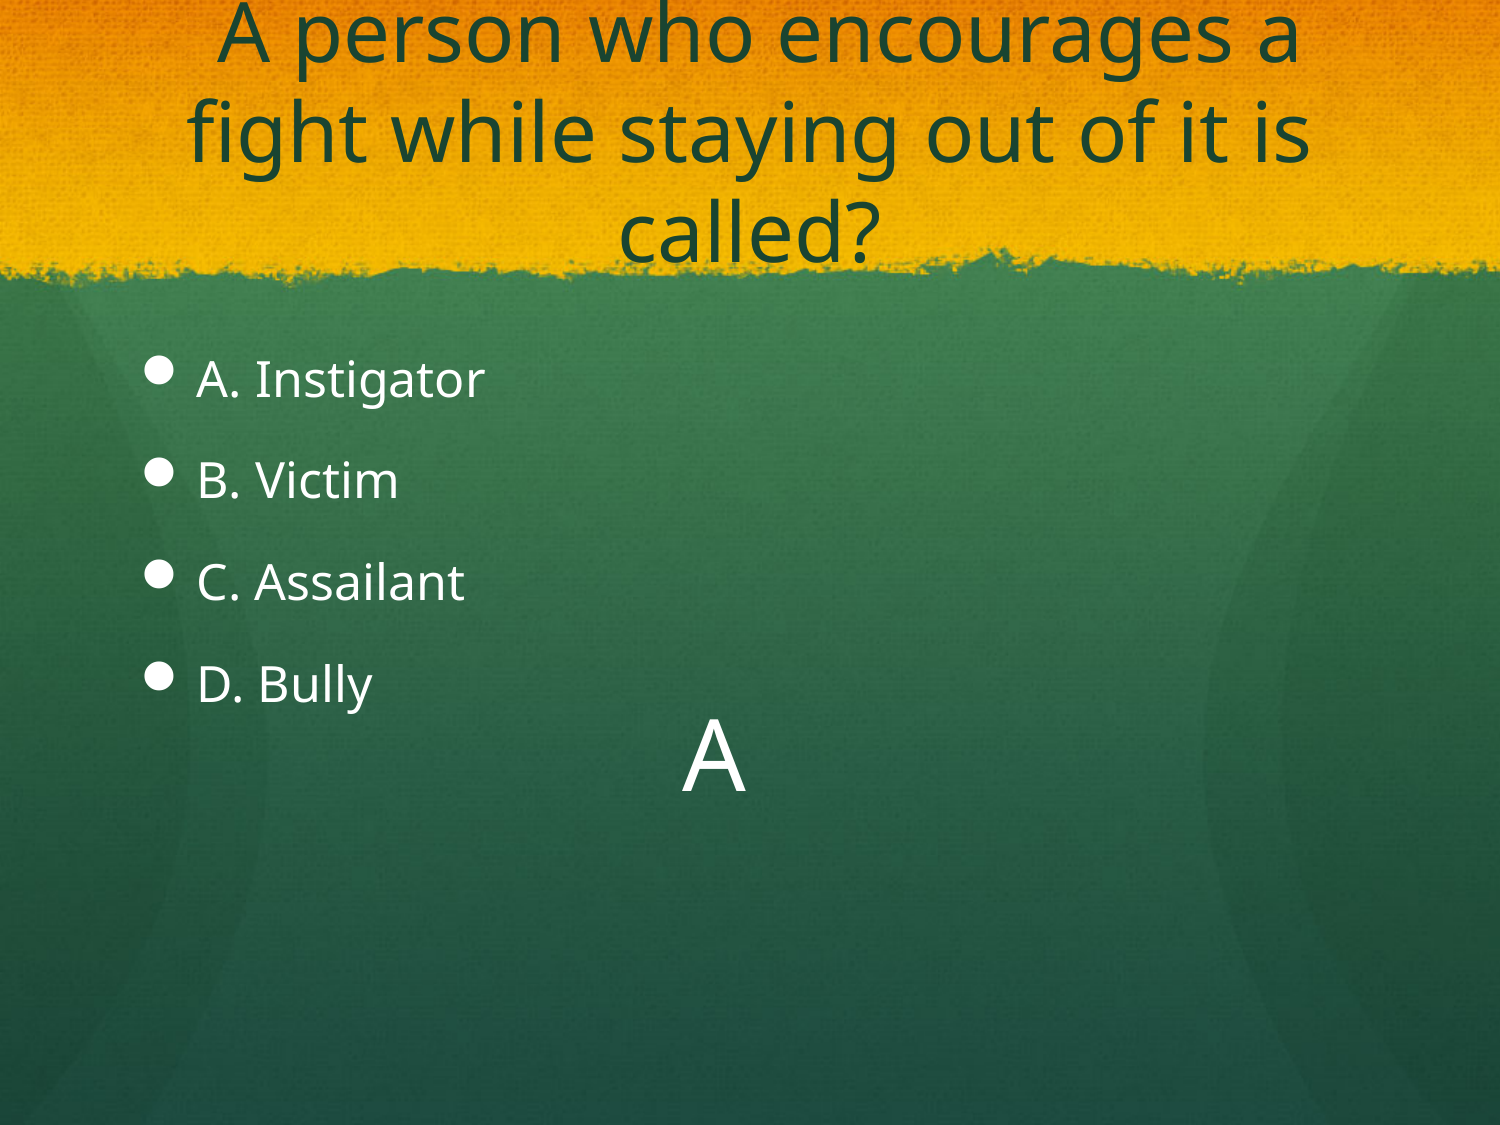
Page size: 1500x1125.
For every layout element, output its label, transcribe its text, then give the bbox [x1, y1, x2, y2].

picture [0, 0, 1500, 1125]
text_box A [667, 683, 927, 819]
title A person who encourages a fight while staying out of it is called? [125, 13, 1375, 246]
list A. Instigator B. Victim C. Assailant D. Bully [125, 339, 1375, 1026]
